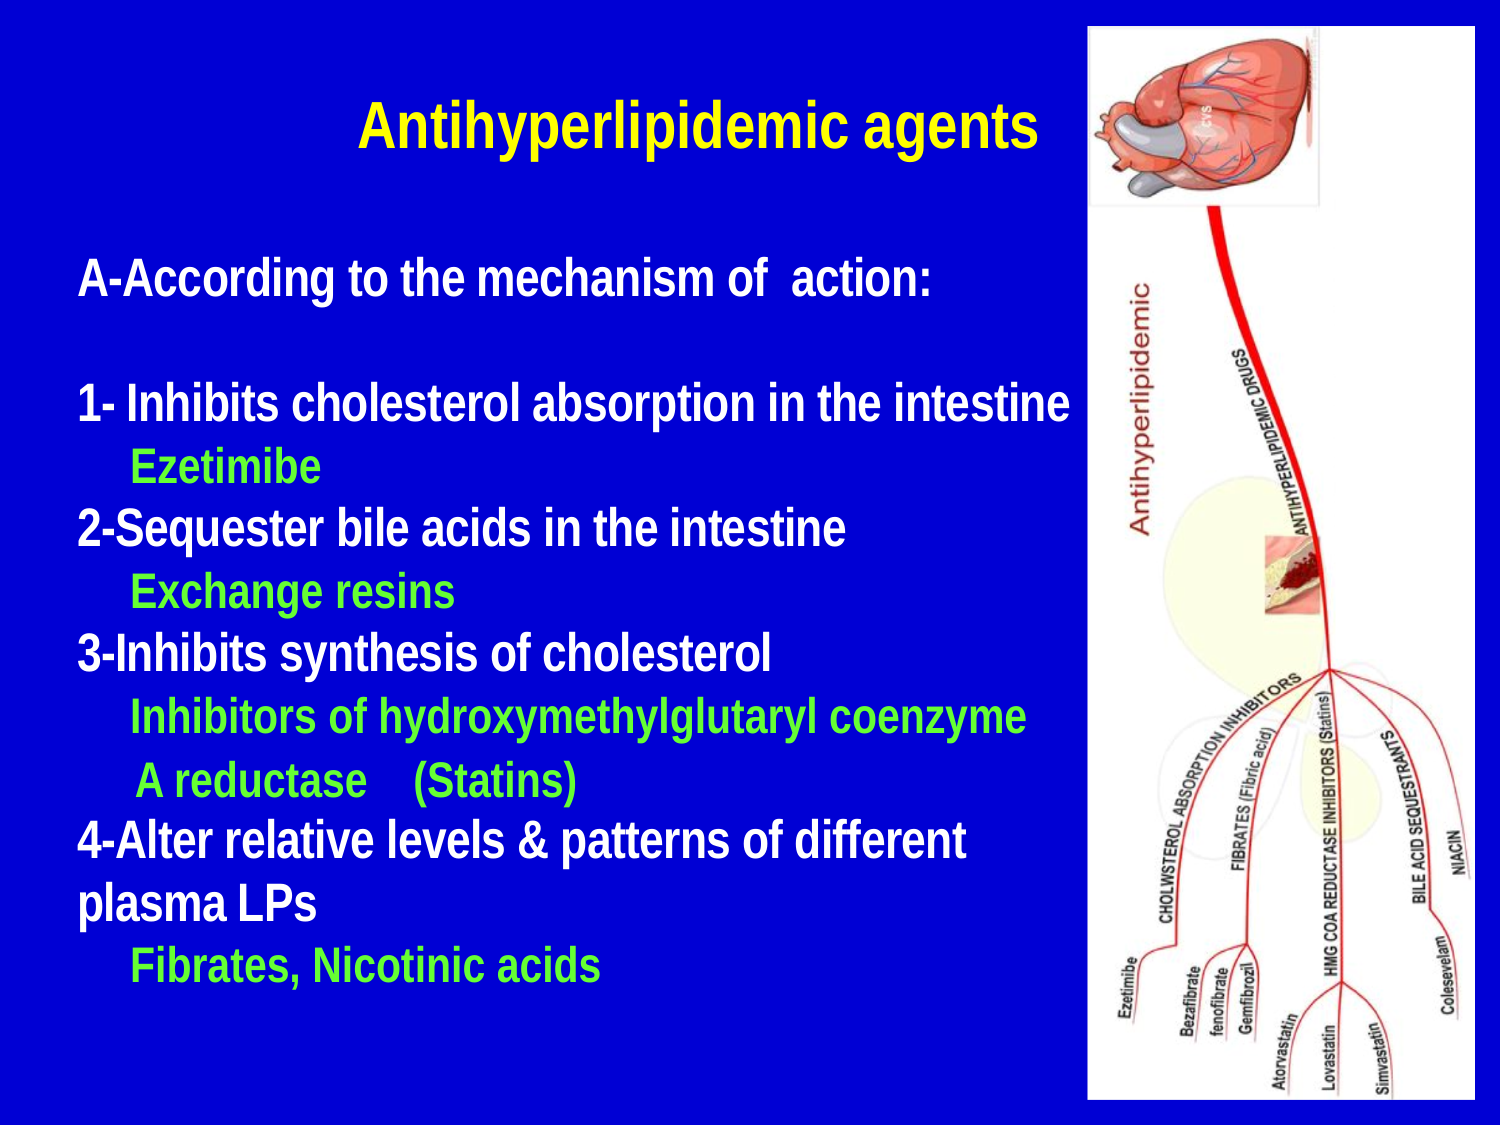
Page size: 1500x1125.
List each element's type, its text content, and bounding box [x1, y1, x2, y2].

picture [743, 27, 1500, 1099]
text_box Antihyperlipidemic agents [342, 74, 1056, 170]
text_box A-According to the mechanism of action: 1- Inhibits cholesterol absorption in the intestine Ezetimibe 2-Sequester bile acids in the intestine Exchange resins 3-Inhibits synthesis of cholesterol Inhibitors of hydroxymethylglutaryl coenzyme A reductase (Statins) 4-Alter relative levels & patterns of different plasma LPs Fibrates, Nicotinic acids [62, 237, 1087, 825]
